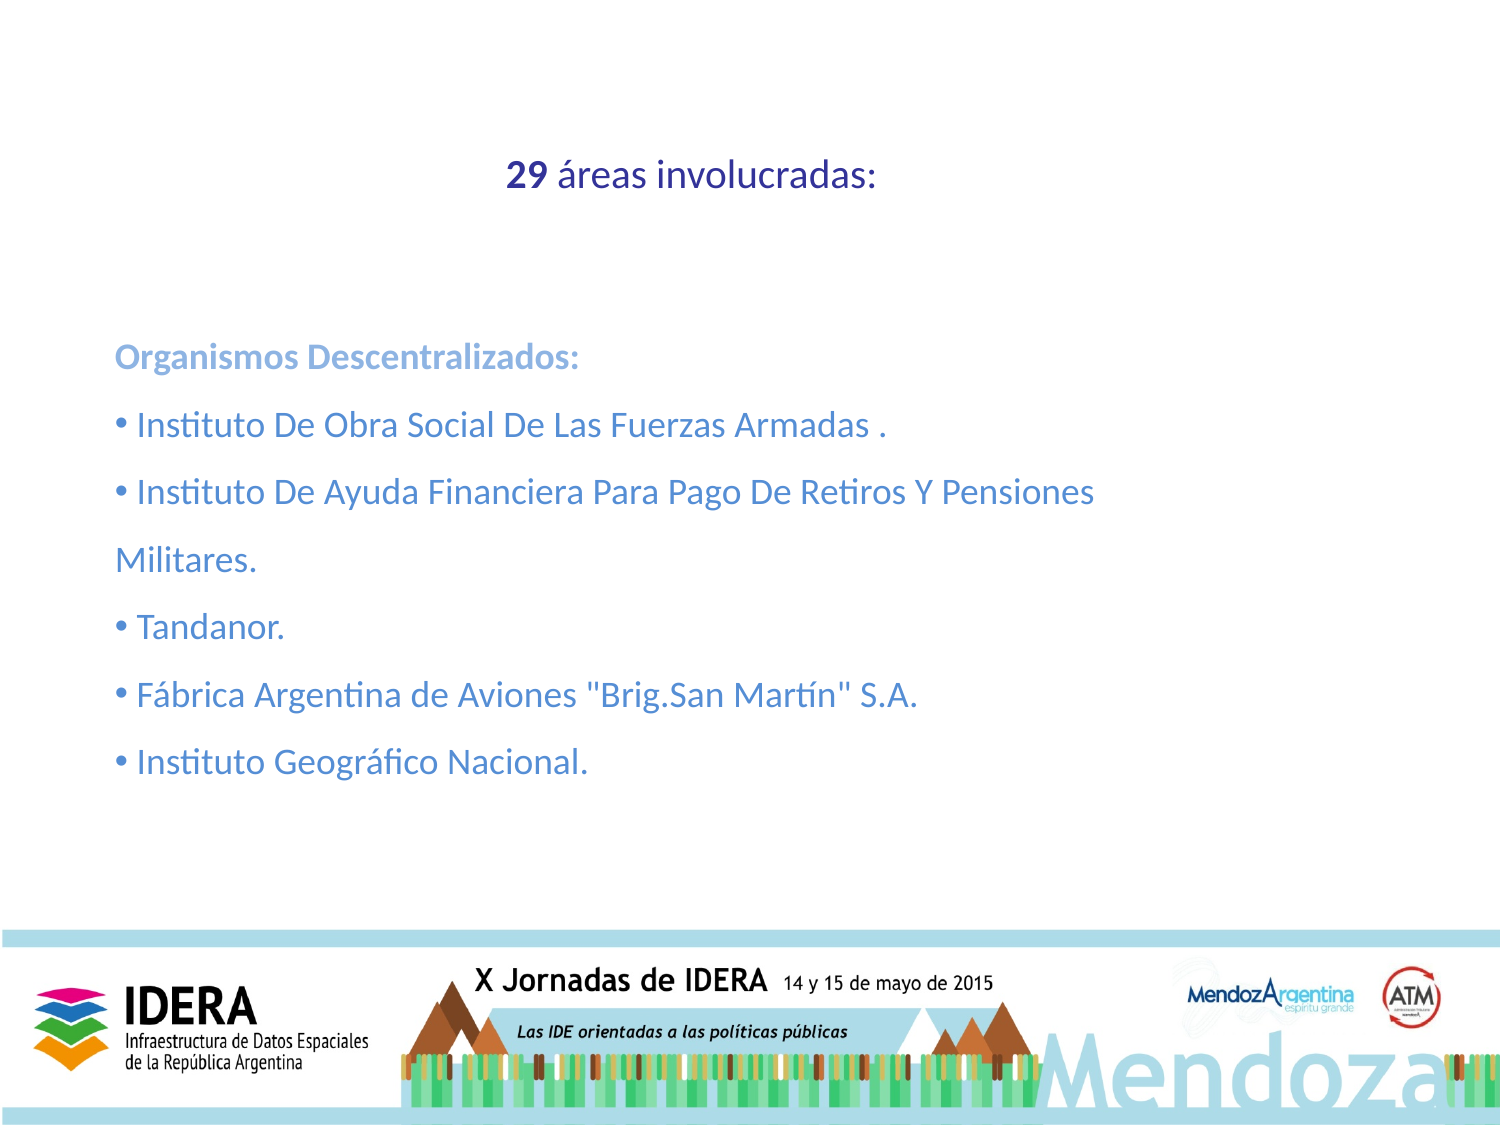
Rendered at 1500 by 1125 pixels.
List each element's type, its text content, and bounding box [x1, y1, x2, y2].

title 29 áreas involucradas: [53, 89, 1331, 256]
picture [0, 0, 1500, 1125]
text_box Organismos Descentralizados: Instituto De Obra Social De Las Fuerzas Armadas . Instituto De Ayuda Financiera Para Pago De Retiros Y Pensiones Militares. Tandanor. Fábrica Argentina de Aviones "Brig.San Martín" S.A. Instituto Geográfico Nacional. [100, 302, 1176, 925]
